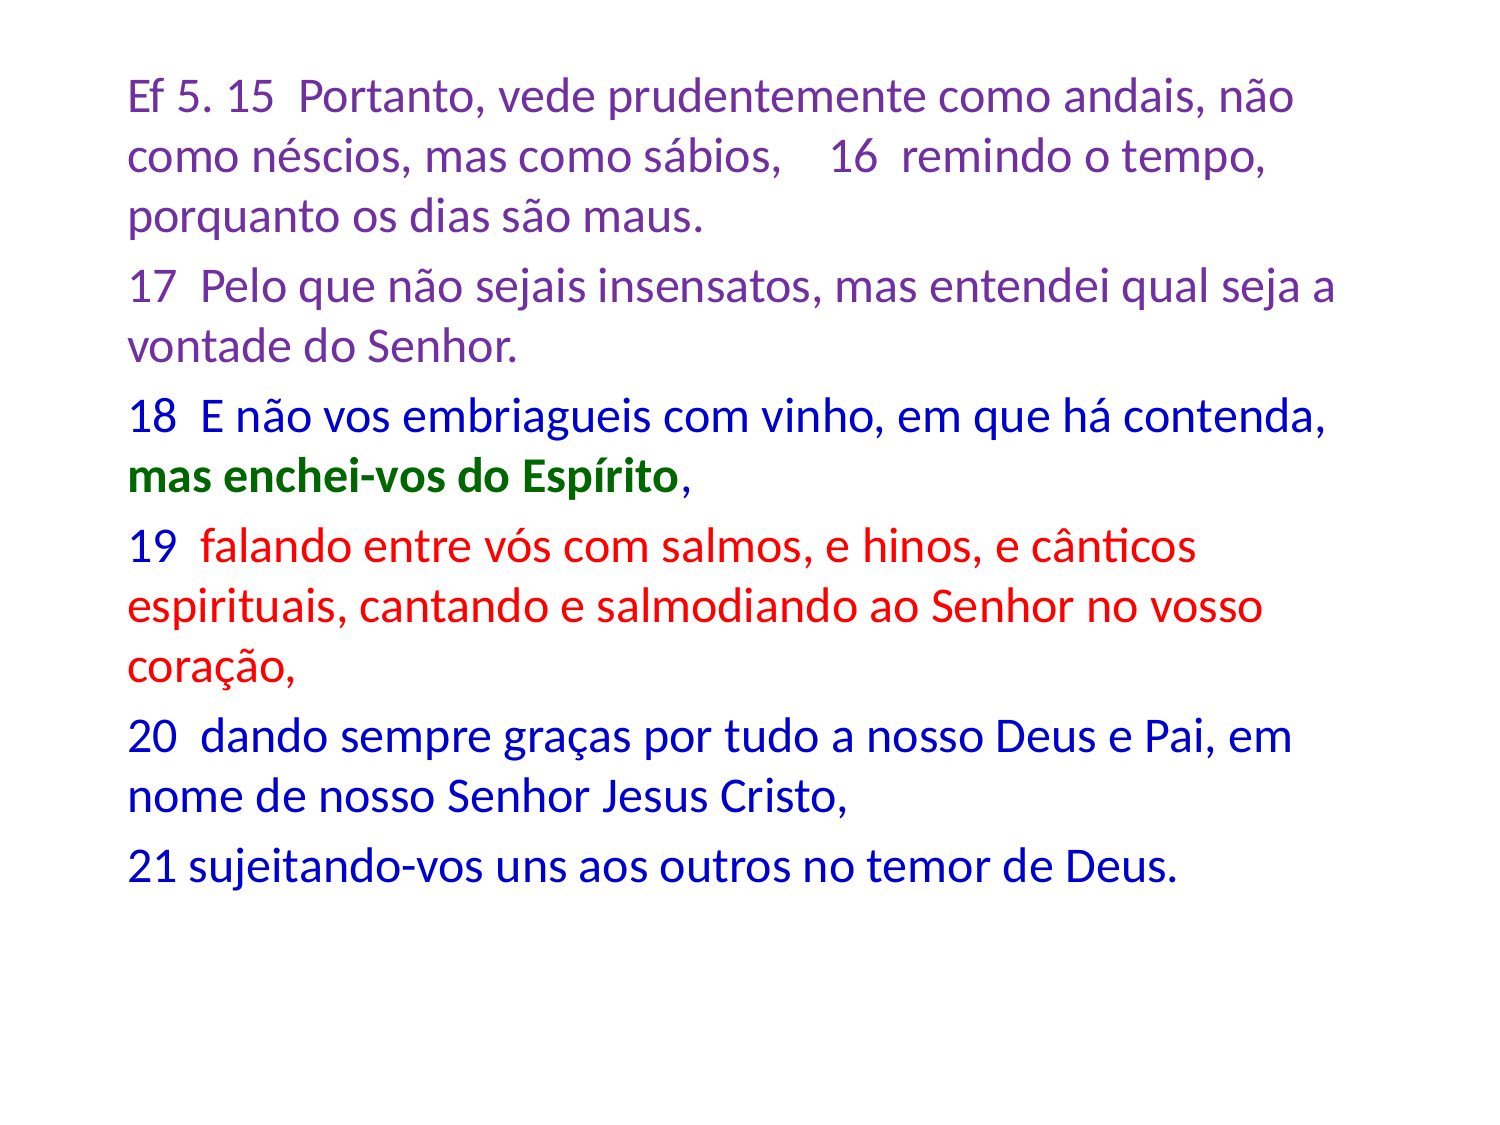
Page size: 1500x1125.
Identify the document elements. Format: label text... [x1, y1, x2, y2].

list Ef 5. 15 Portanto, vede prudentemente como andais, não como néscios, mas como sábios, 16 remindo o tempo, porquanto os dias são maus. 17 Pelo que não sejais insensatos, mas entendei qual seja a vontade do Senhor. 18 E não vos embriagueis com vinho, em que há contenda, mas enchei-vos do Espírito, 19 falando entre vós com salmos, e hinos, e cânticos espirituais, cantando e salmodiando ao Senhor no vosso coração, 20 dando sempre graças por tudo a nosso Deus e Pai, em nome de nosso Senhor Jesus Cristo, 21 sujeitando-vos uns aos outros no temor de Deus. [112, 54, 1400, 1059]
